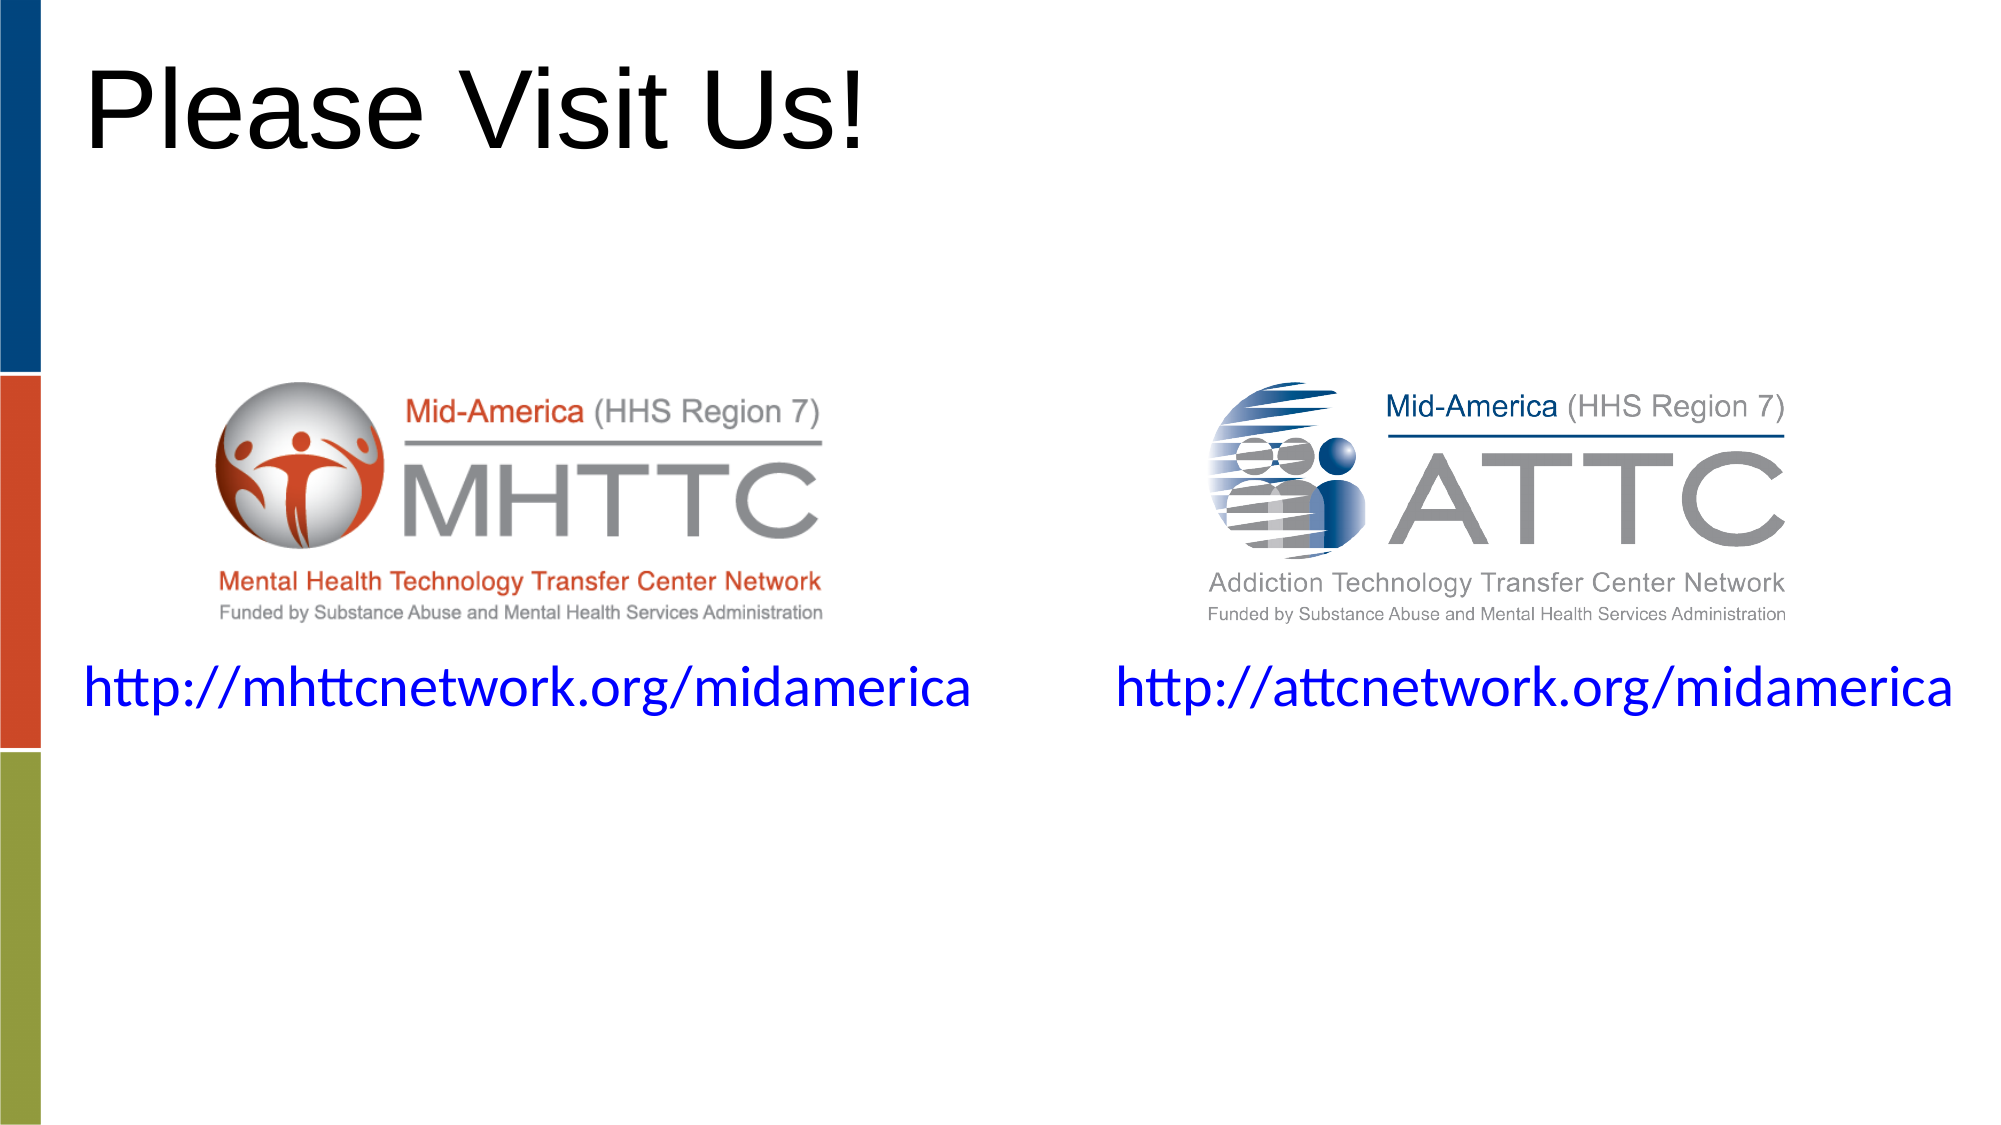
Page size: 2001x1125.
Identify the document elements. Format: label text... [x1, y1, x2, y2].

picture [1207, 382, 1786, 624]
title Please Visit Us! [75, 34, 1345, 190]
text_box http://attcnetwork.org/midamerica [1108, 640, 2000, 841]
text_box http://mhttcnetwork.org/midamerica [75, 640, 1038, 816]
picture [1, 0, 40, 1124]
picture [214, 382, 823, 624]
